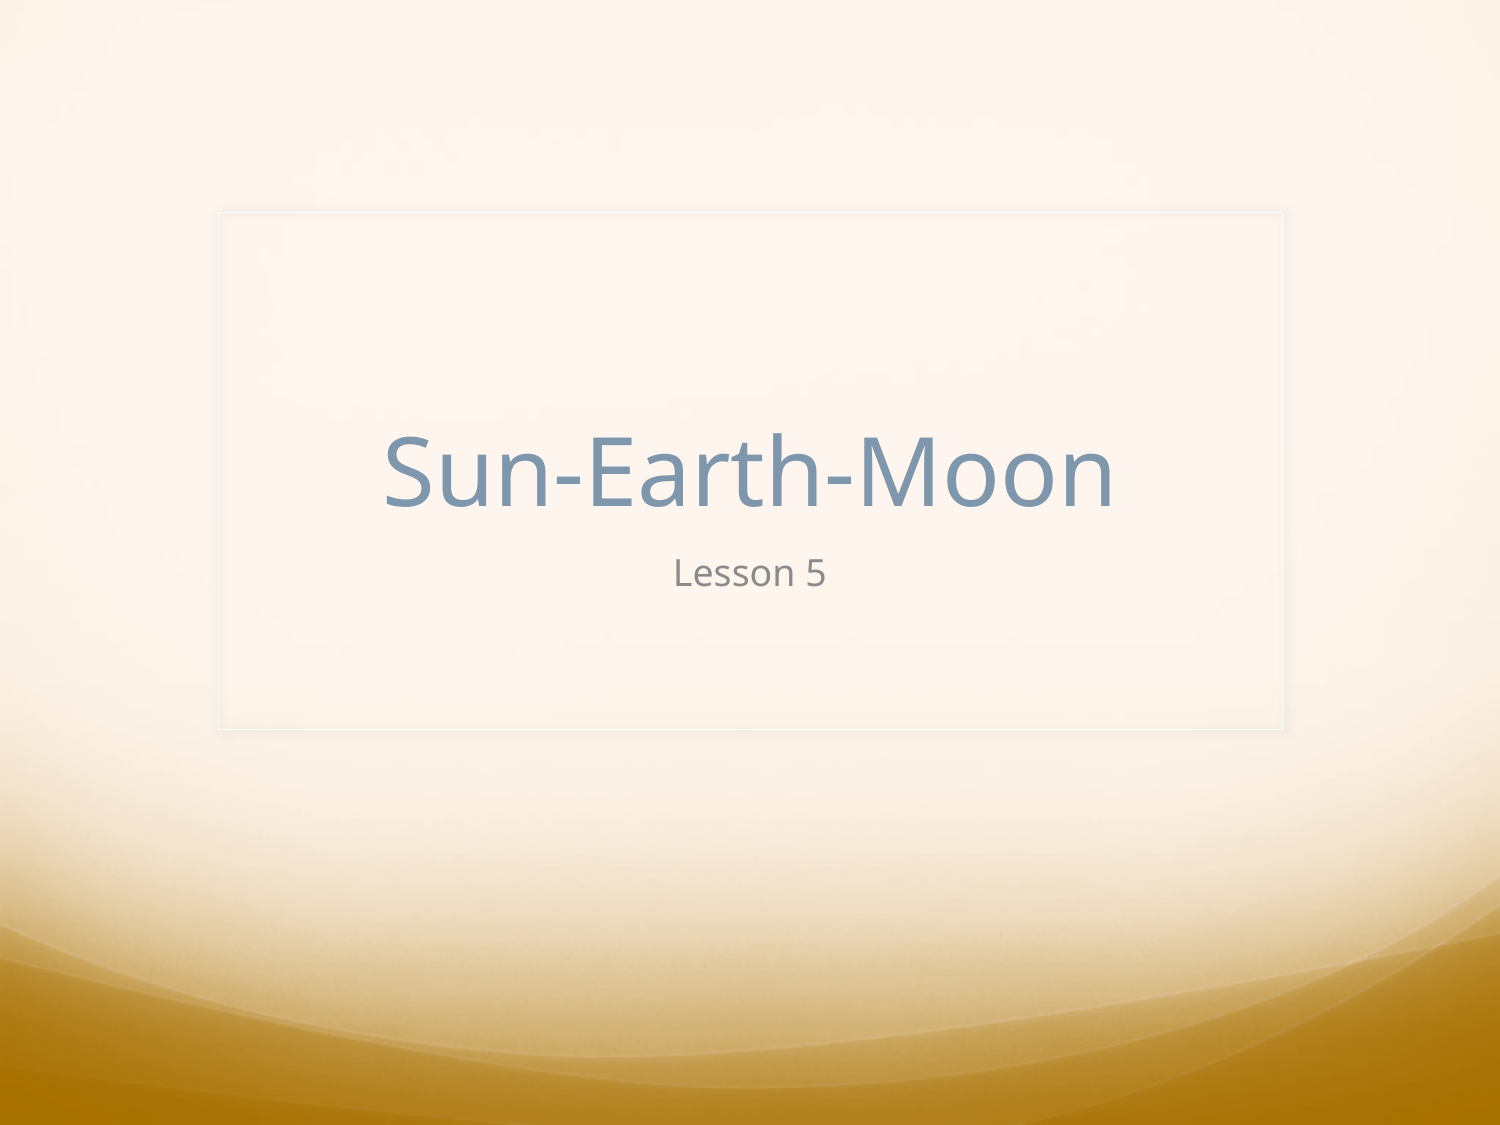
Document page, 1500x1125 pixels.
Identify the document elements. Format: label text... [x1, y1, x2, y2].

subtitle Lesson 5 [217, 541, 1283, 692]
title Sun-Earth-Moon [217, 249, 1283, 533]
